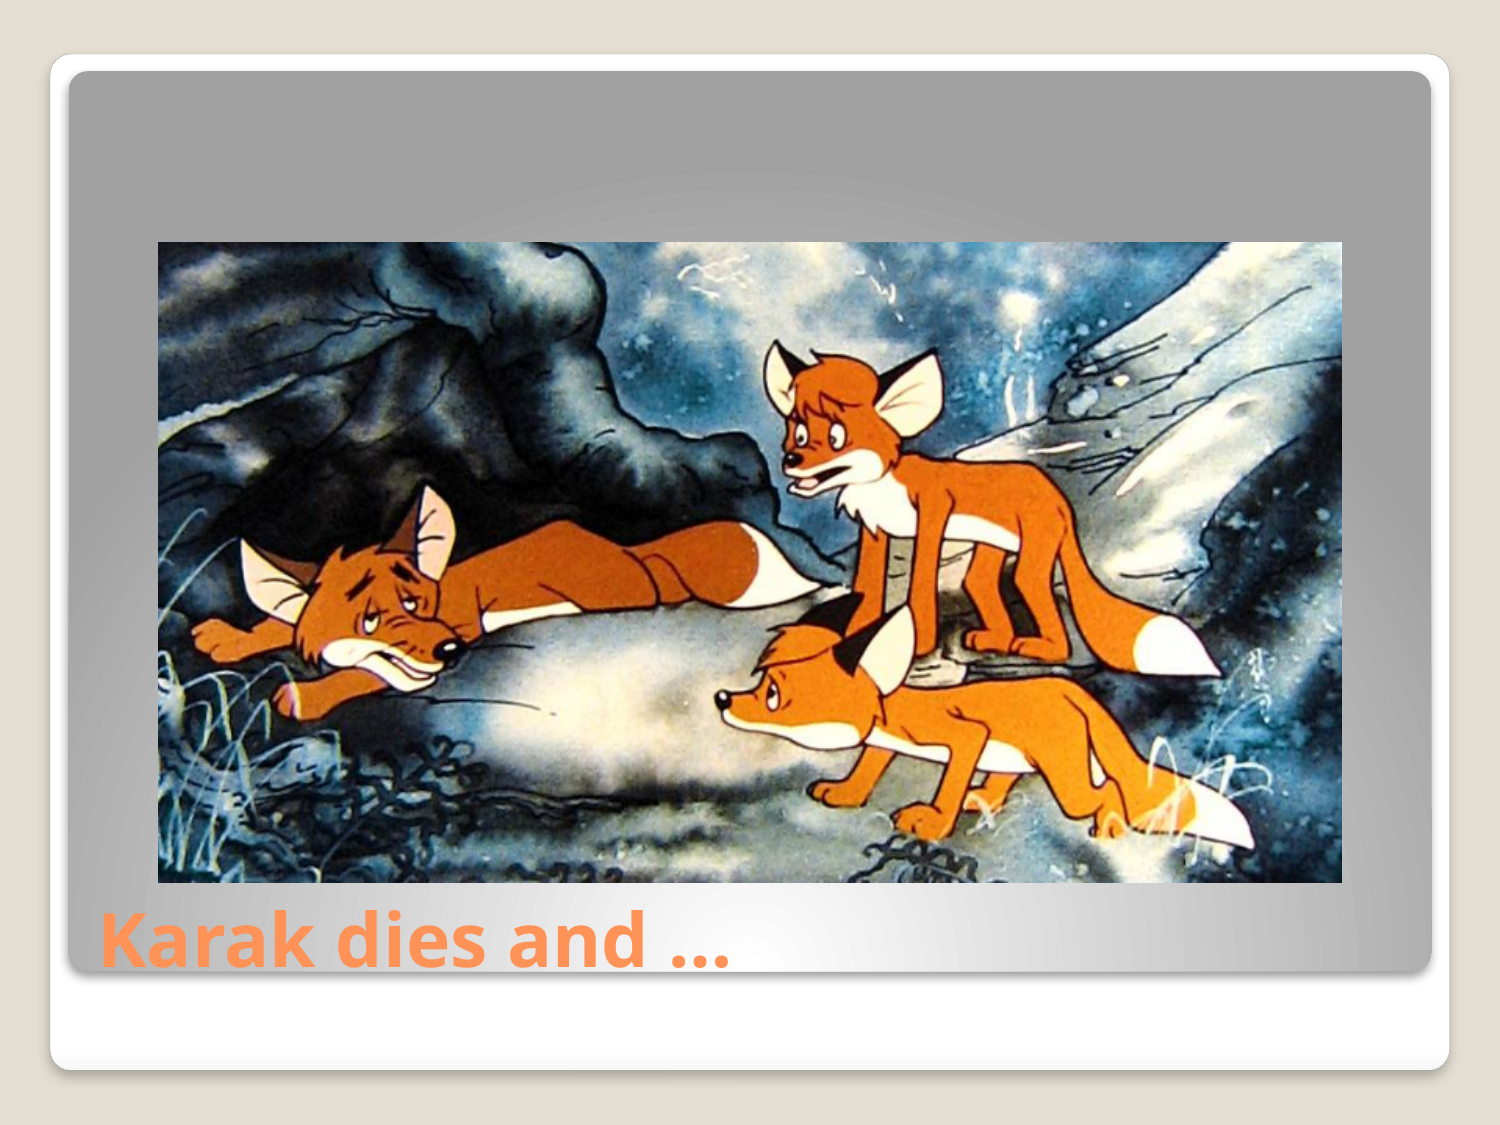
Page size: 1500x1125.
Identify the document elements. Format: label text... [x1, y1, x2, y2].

title Karak dies and … [82, 817, 1425, 991]
picture [158, 241, 1342, 883]
